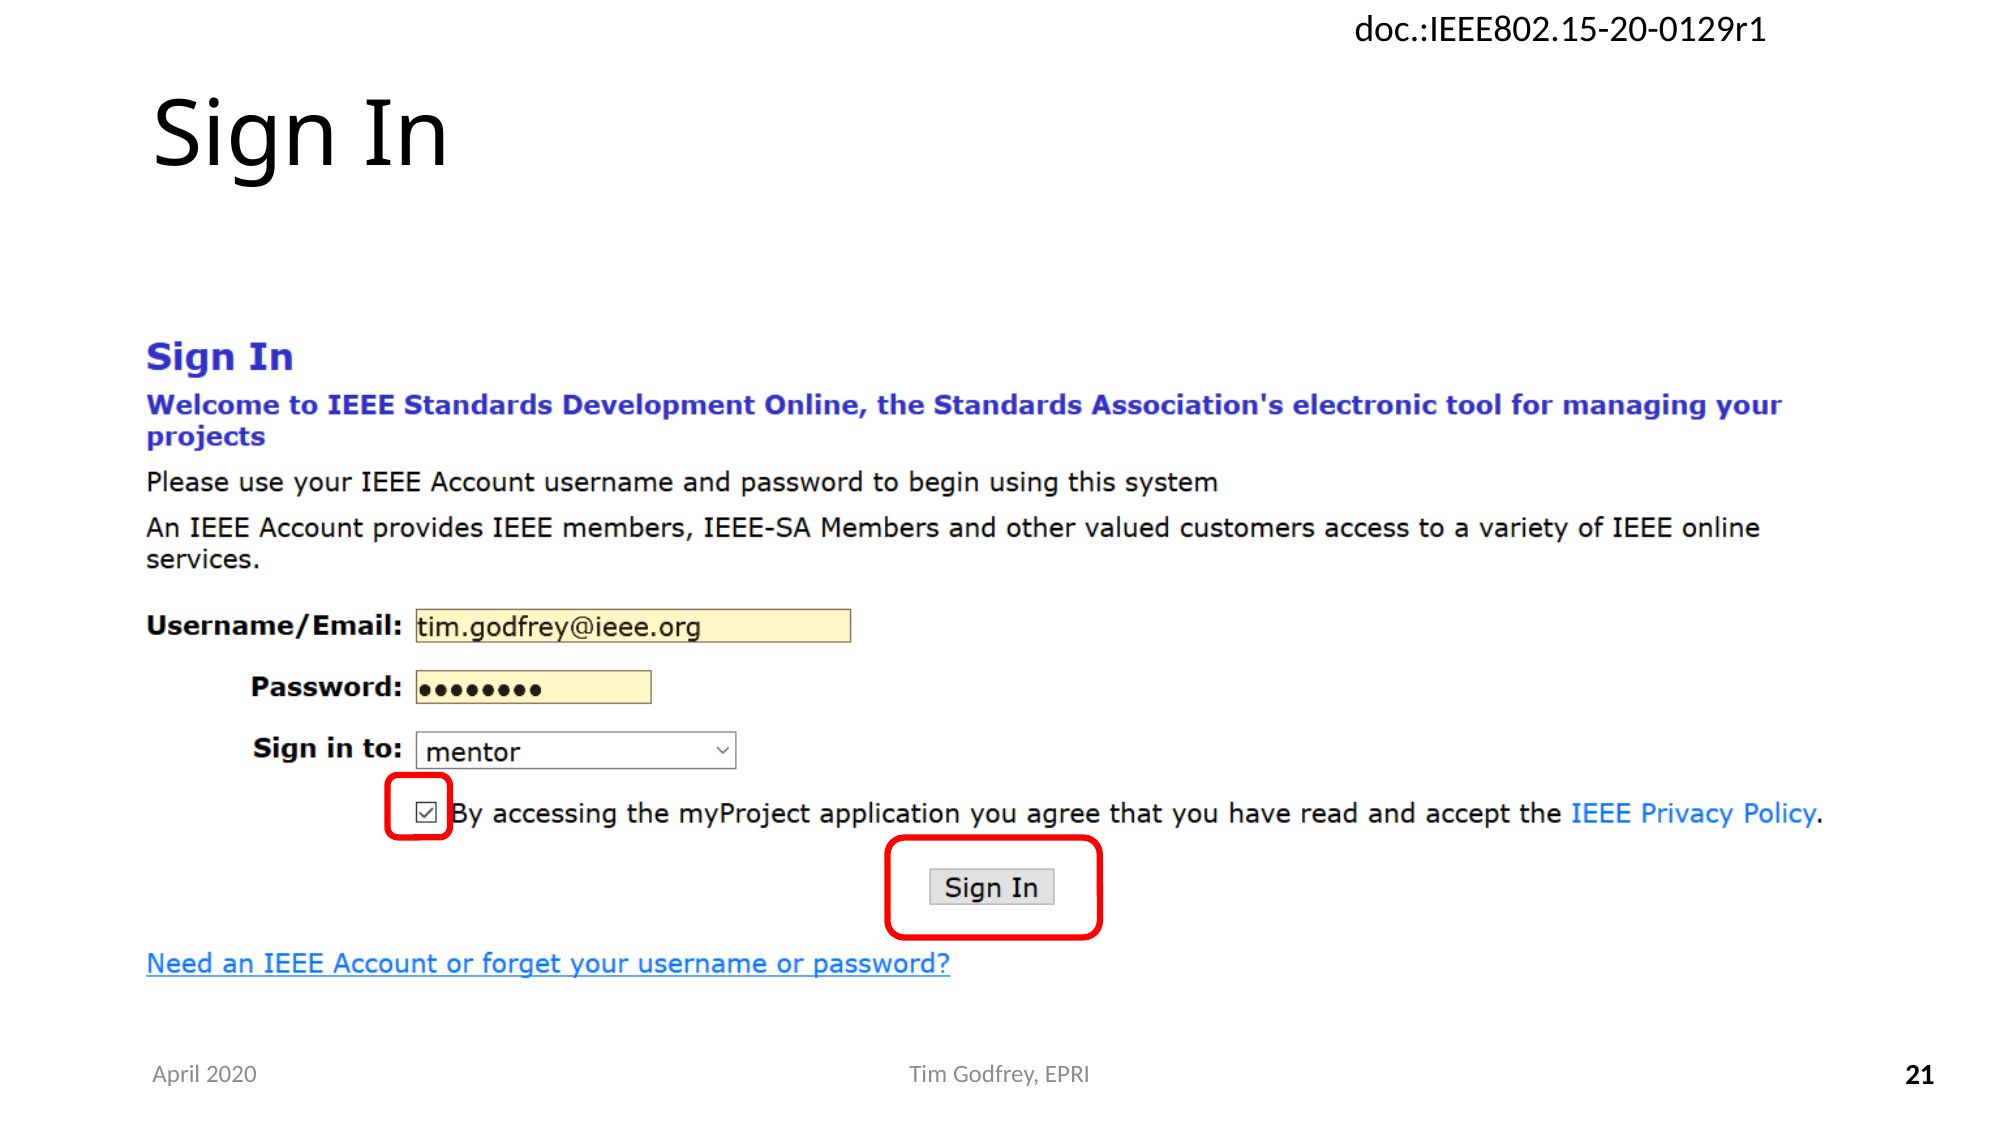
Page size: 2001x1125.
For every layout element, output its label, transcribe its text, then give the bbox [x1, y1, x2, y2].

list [137, 331, 1863, 982]
footer Tim Godfrey, EPRI [662, 1042, 1338, 1103]
title Sign In [137, 59, 1863, 213]
slide_number 21 [1462, 1042, 1950, 1103]
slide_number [137, 1042, 588, 1103]
